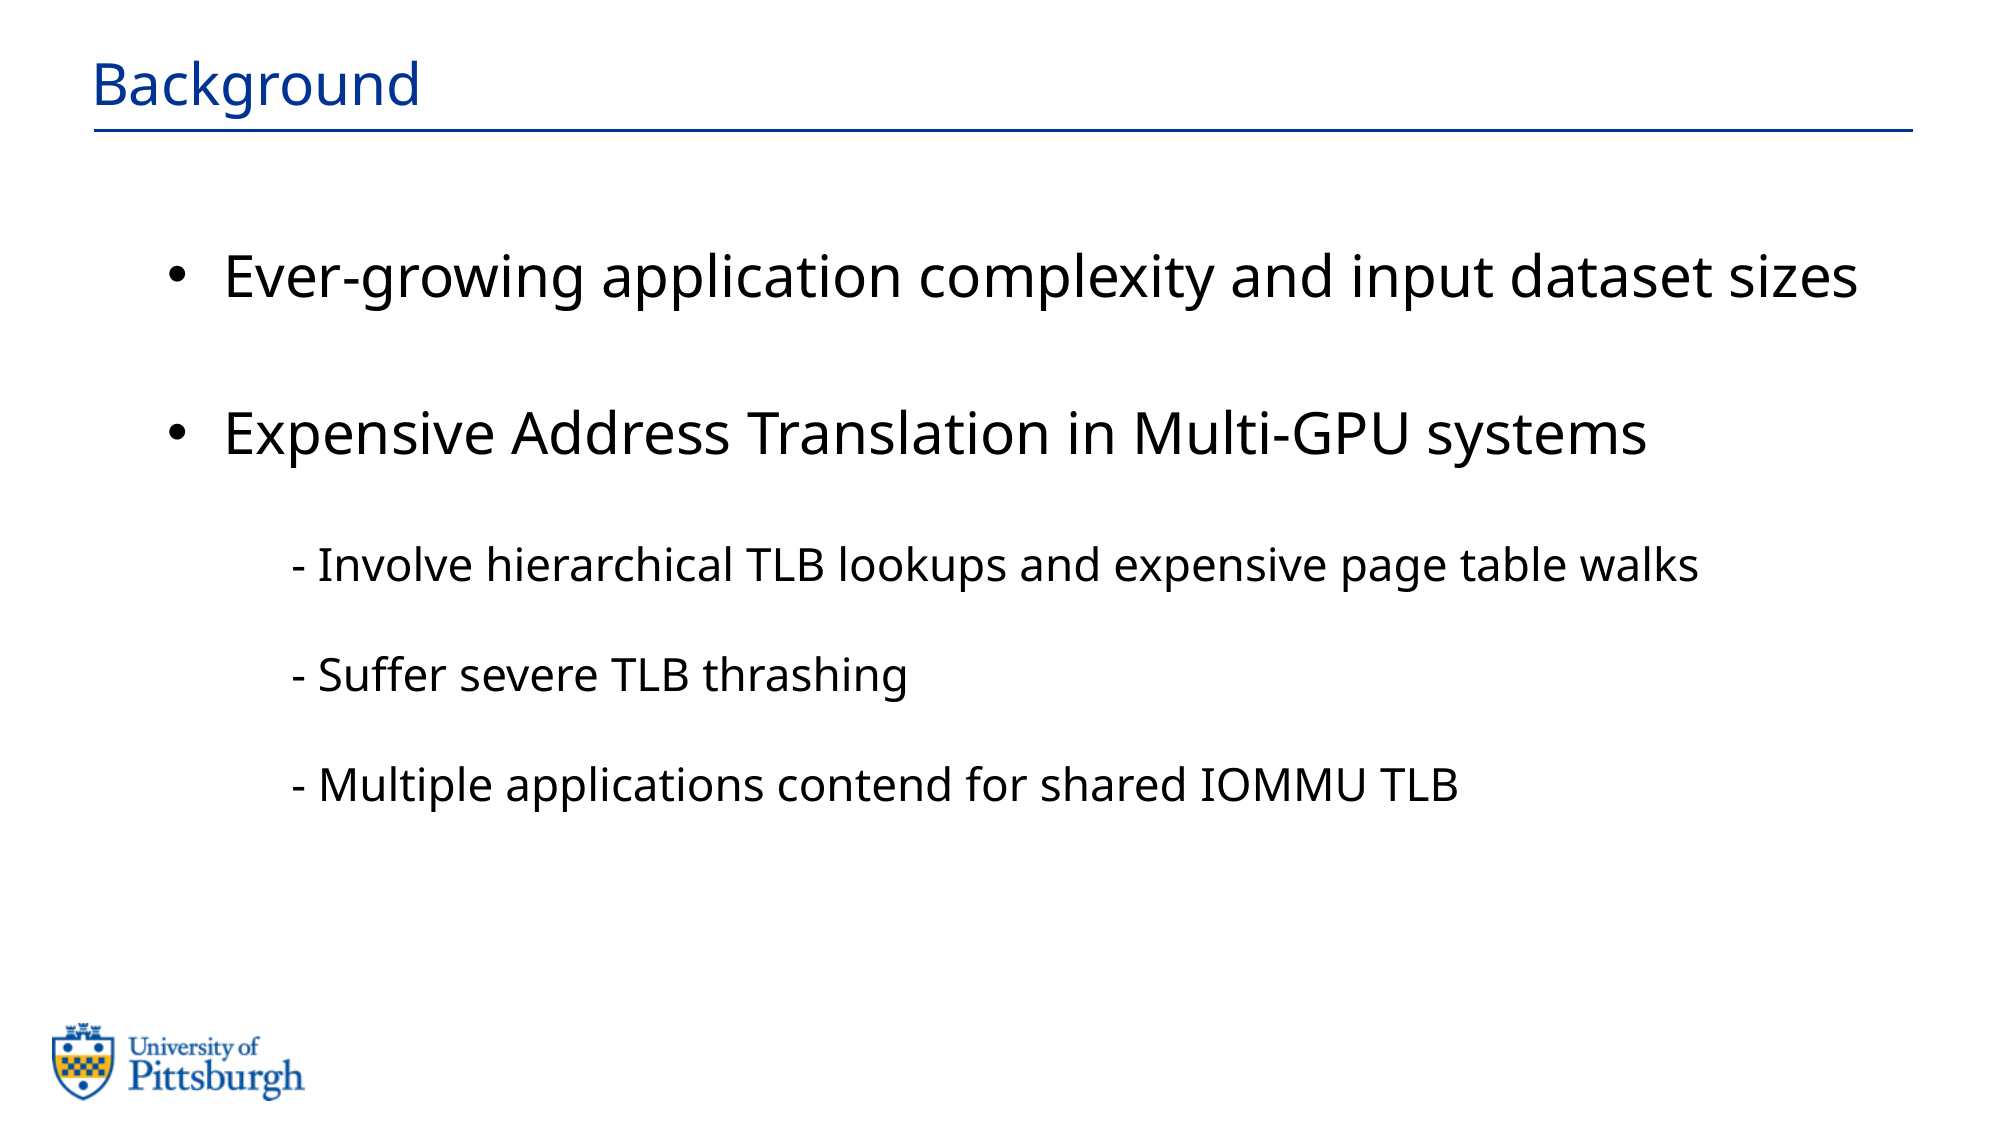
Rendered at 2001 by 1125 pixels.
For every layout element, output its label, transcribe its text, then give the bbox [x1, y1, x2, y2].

text_box - Involve hierarchical TLB lookups and expensive page table walks - Suffer severe TLB thrashing - Multiple applications contend for shared IOMMU TLB [276, 528, 1751, 818]
picture [52, 1022, 305, 1101]
text_box Ever-growing application complexity and input dataset sizes Expensive Address Translation in Multi-GPU systems [152, 196, 1876, 474]
text_box Background [76, 39, 453, 125]
